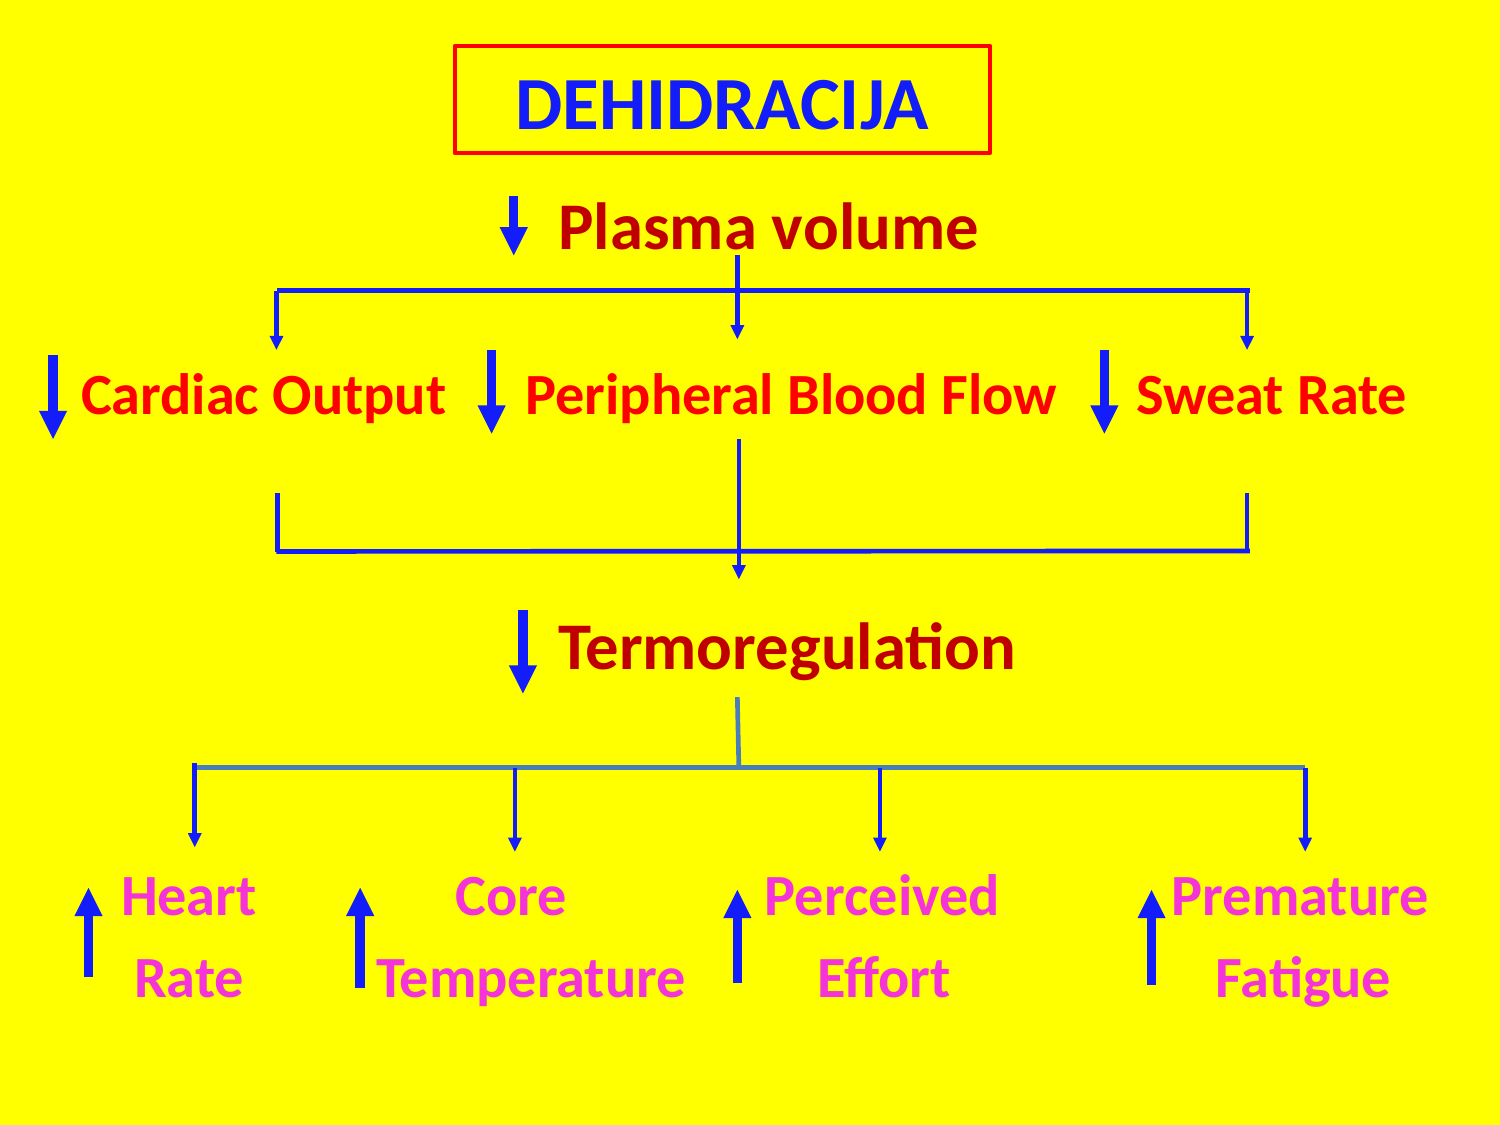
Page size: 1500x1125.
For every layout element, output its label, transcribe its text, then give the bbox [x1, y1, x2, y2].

text_box DEHIDRACIJA [453, 44, 992, 155]
list Plasma volume Cardiac Output Peripheral Blood Flow Sweat Rate Termoregulation Heart Core Perceived Premature Rate Temperature Effort Fatigue [0, 0, 1500, 1125]
